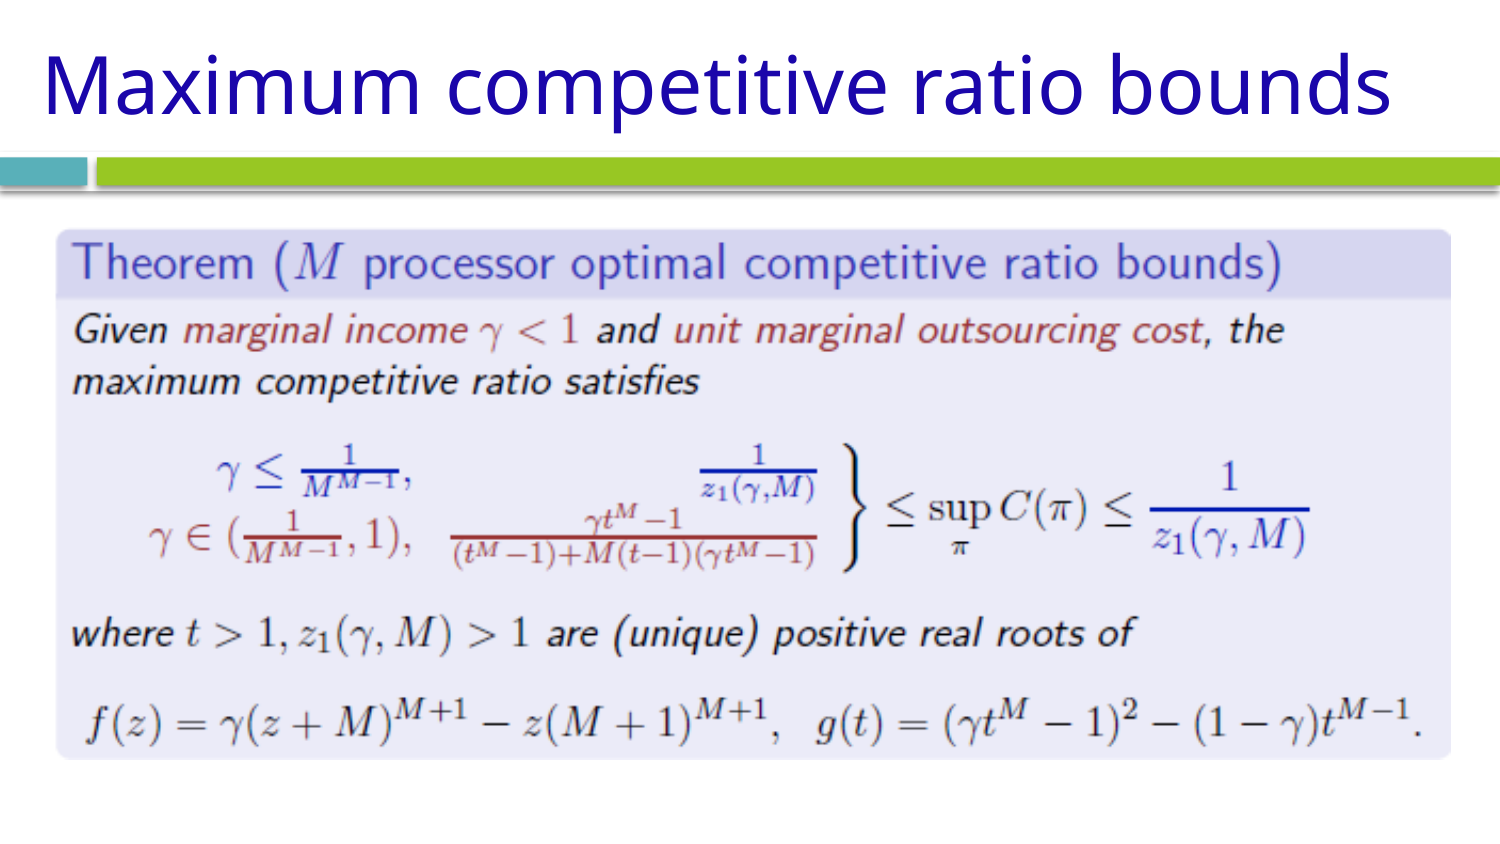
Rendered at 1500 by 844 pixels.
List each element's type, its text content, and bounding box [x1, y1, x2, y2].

title Maximum competitive ratio bounds [26, 21, 1463, 144]
picture [49, 226, 1451, 760]
